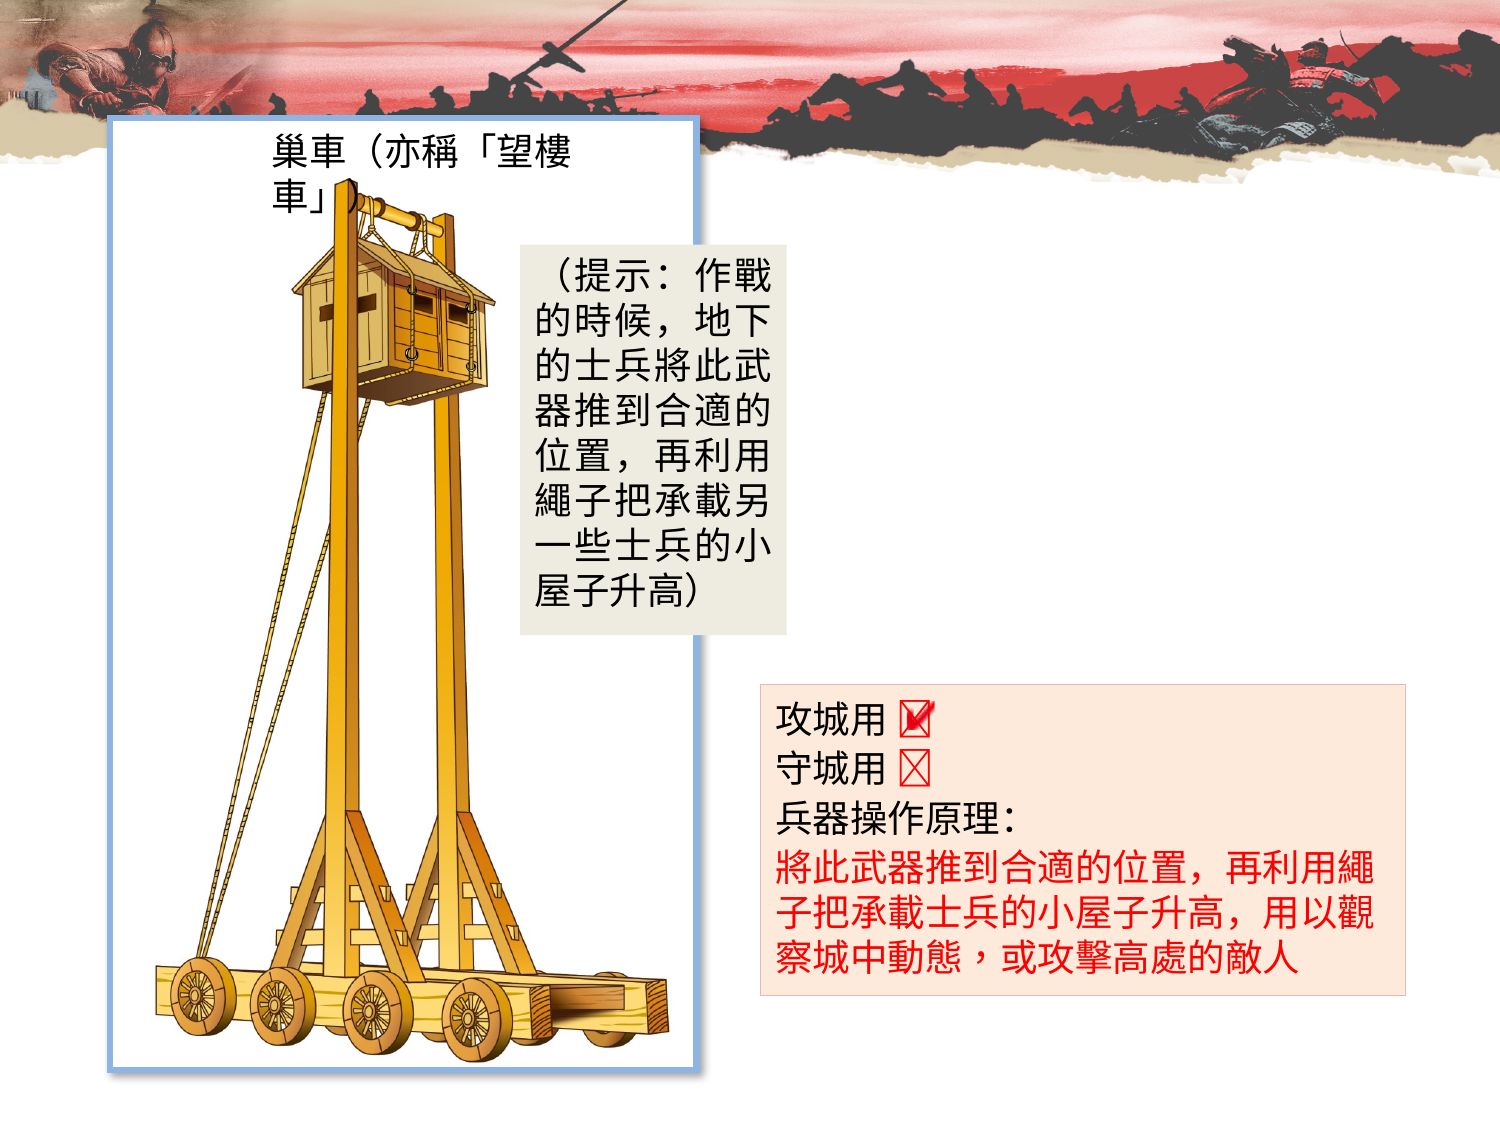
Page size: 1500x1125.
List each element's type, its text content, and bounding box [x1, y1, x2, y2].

picture [906, 701, 935, 730]
text_box （提示：作戰的時候，地下的士兵將此武器推到合適的位置，再利用繩子把承載另一些士兵的小屋子升高） [699, 244, 787, 636]
text_box 將此武器推到合適的位置，再利用繩子把承載士兵的小屋子升高，用以觀察城中動態，或攻擊高處的敵人 [760, 836, 1393, 987]
picture [0, 0, 1500, 1068]
text_box 攻城用  守城用  兵器操作原理： [760, 684, 1406, 996]
